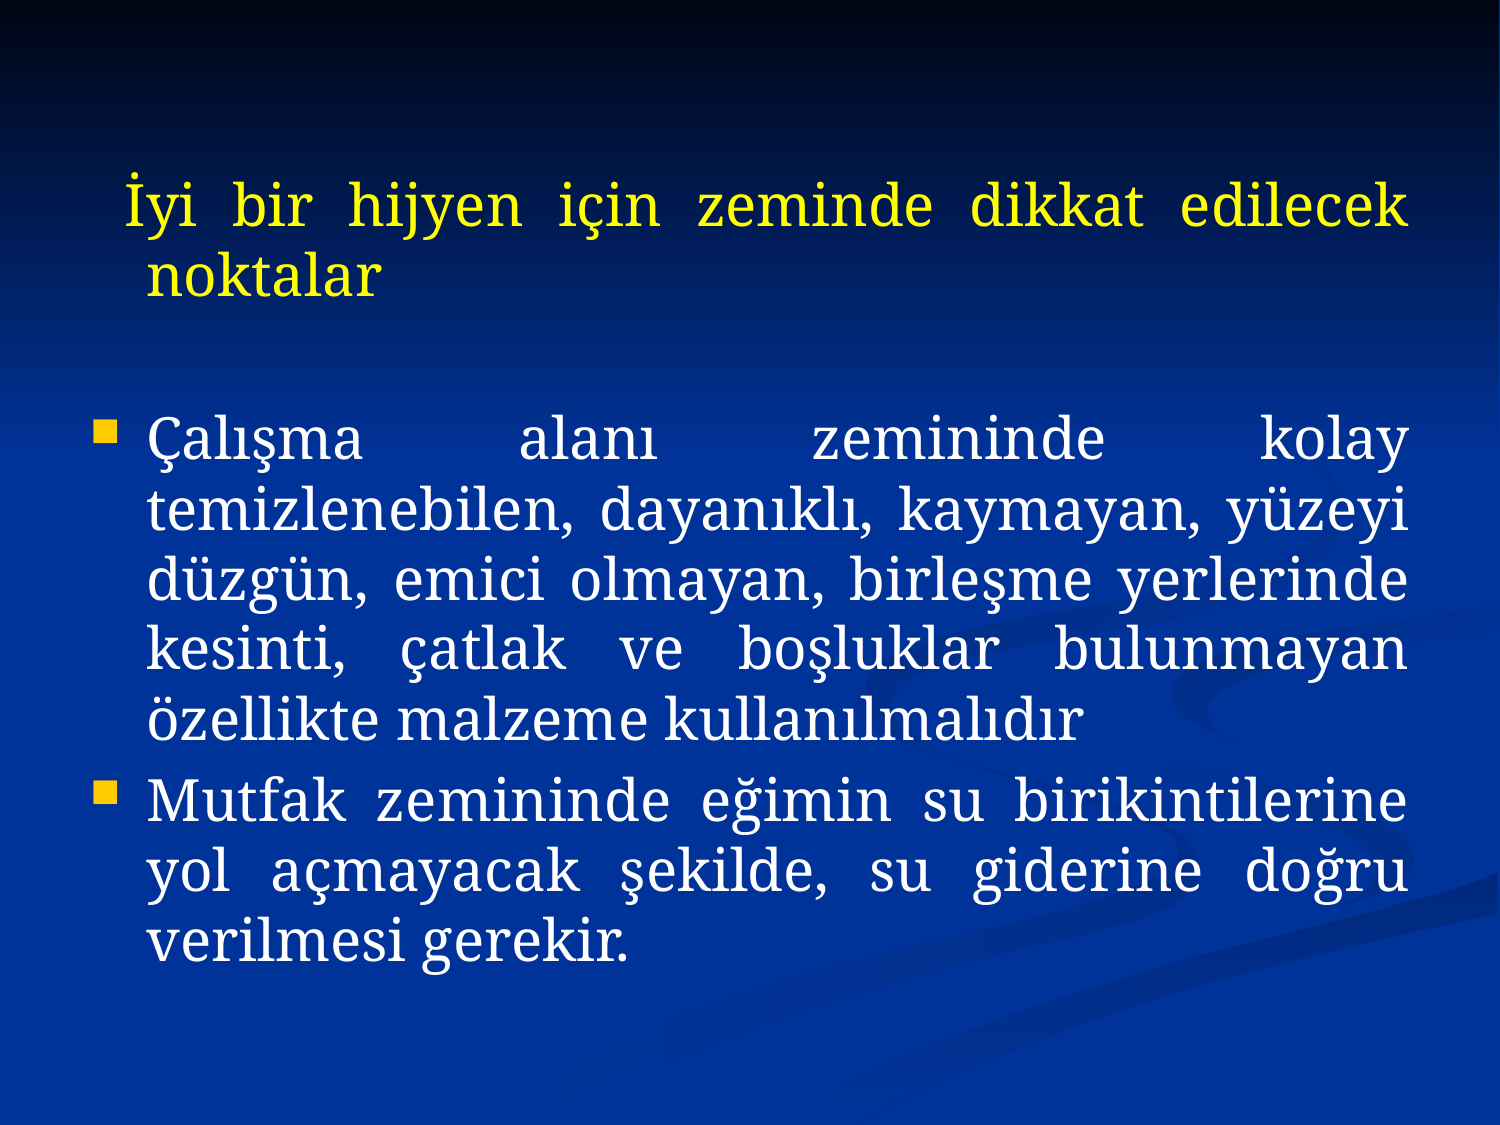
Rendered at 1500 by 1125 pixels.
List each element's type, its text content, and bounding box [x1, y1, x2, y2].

list İyi bir hijyen için zeminde dikkat edilecek noktalar Çalışma alanı zemininde kolay temizlenebilen, dayanıklı, kaymayan, yüzeyi düzgün, emici olmayan, birleşme yerlerinde kesinti, çatlak ve boşluklar bulunmayan özellikte malzeme kullanılmalıdır Mutfak zemininde eğimin su birikintilerine yol açmayacak şekilde, su giderine doğru verilmesi gerekir. [74, 160, 1426, 1006]
